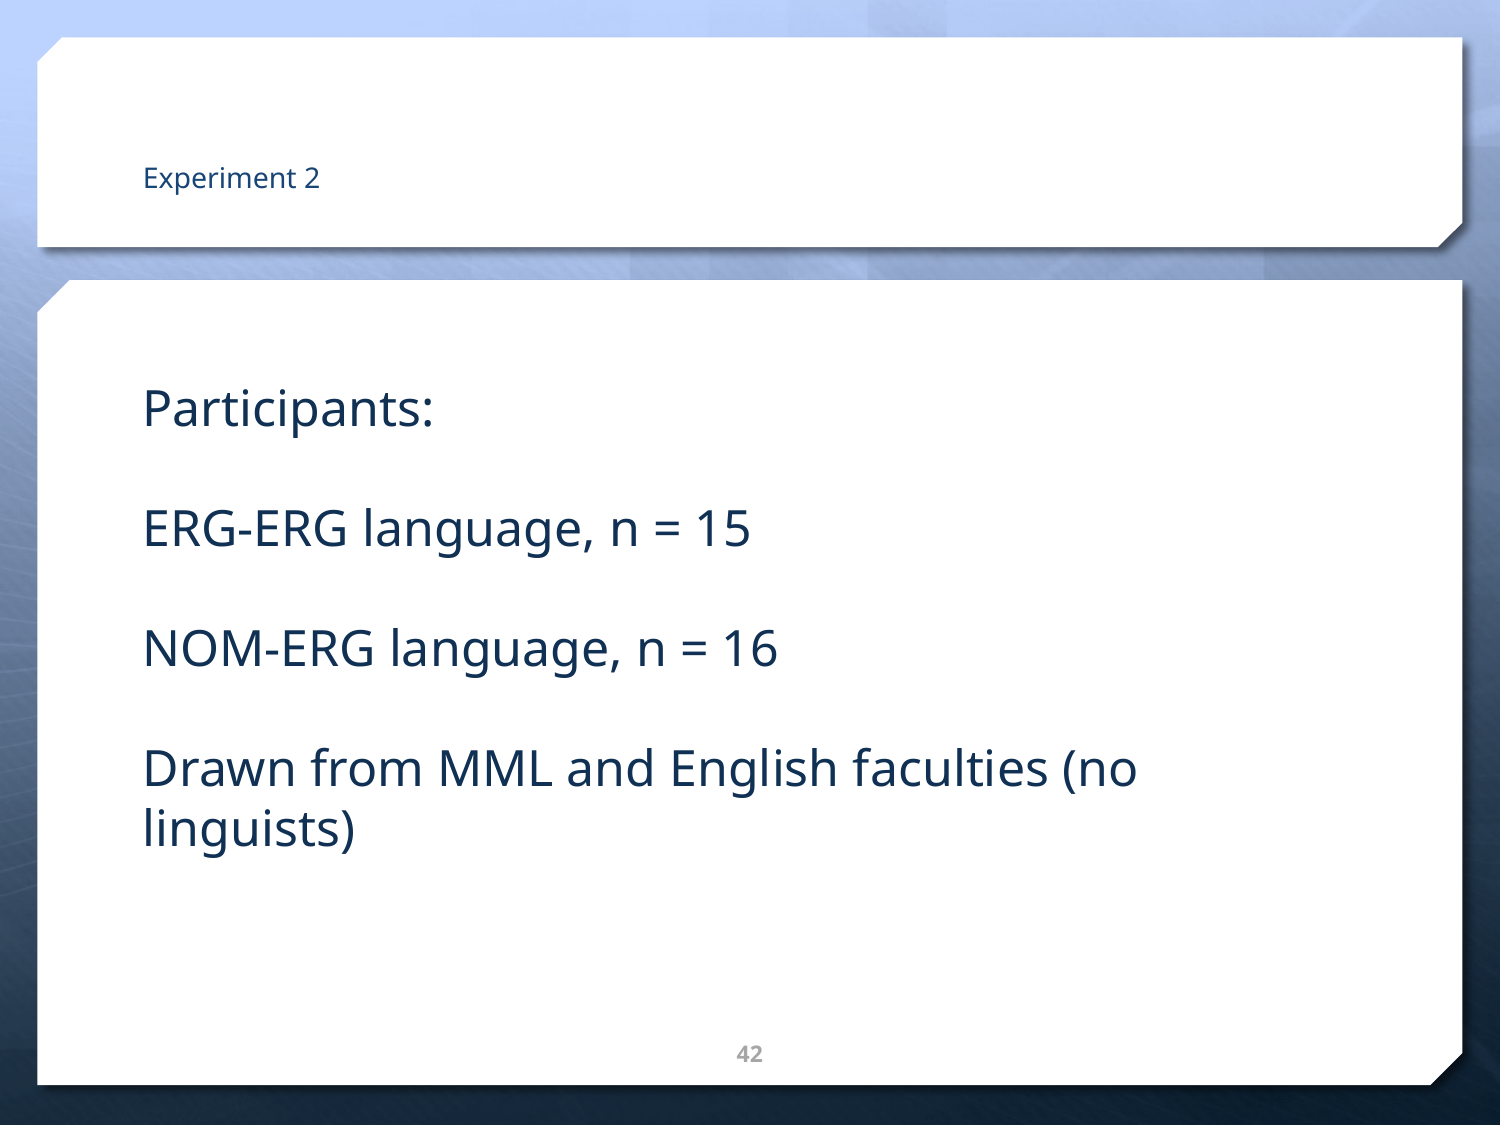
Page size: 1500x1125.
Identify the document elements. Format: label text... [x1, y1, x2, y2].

slide_number 42 [706, 1025, 794, 1085]
title Experiment 2 [127, 48, 1372, 236]
text_box Participants: ERG-ERG language, n = 15 NOM-ERG language, n = 16 Drawn from MML and English faculties (no linguists) [127, 368, 1372, 984]
